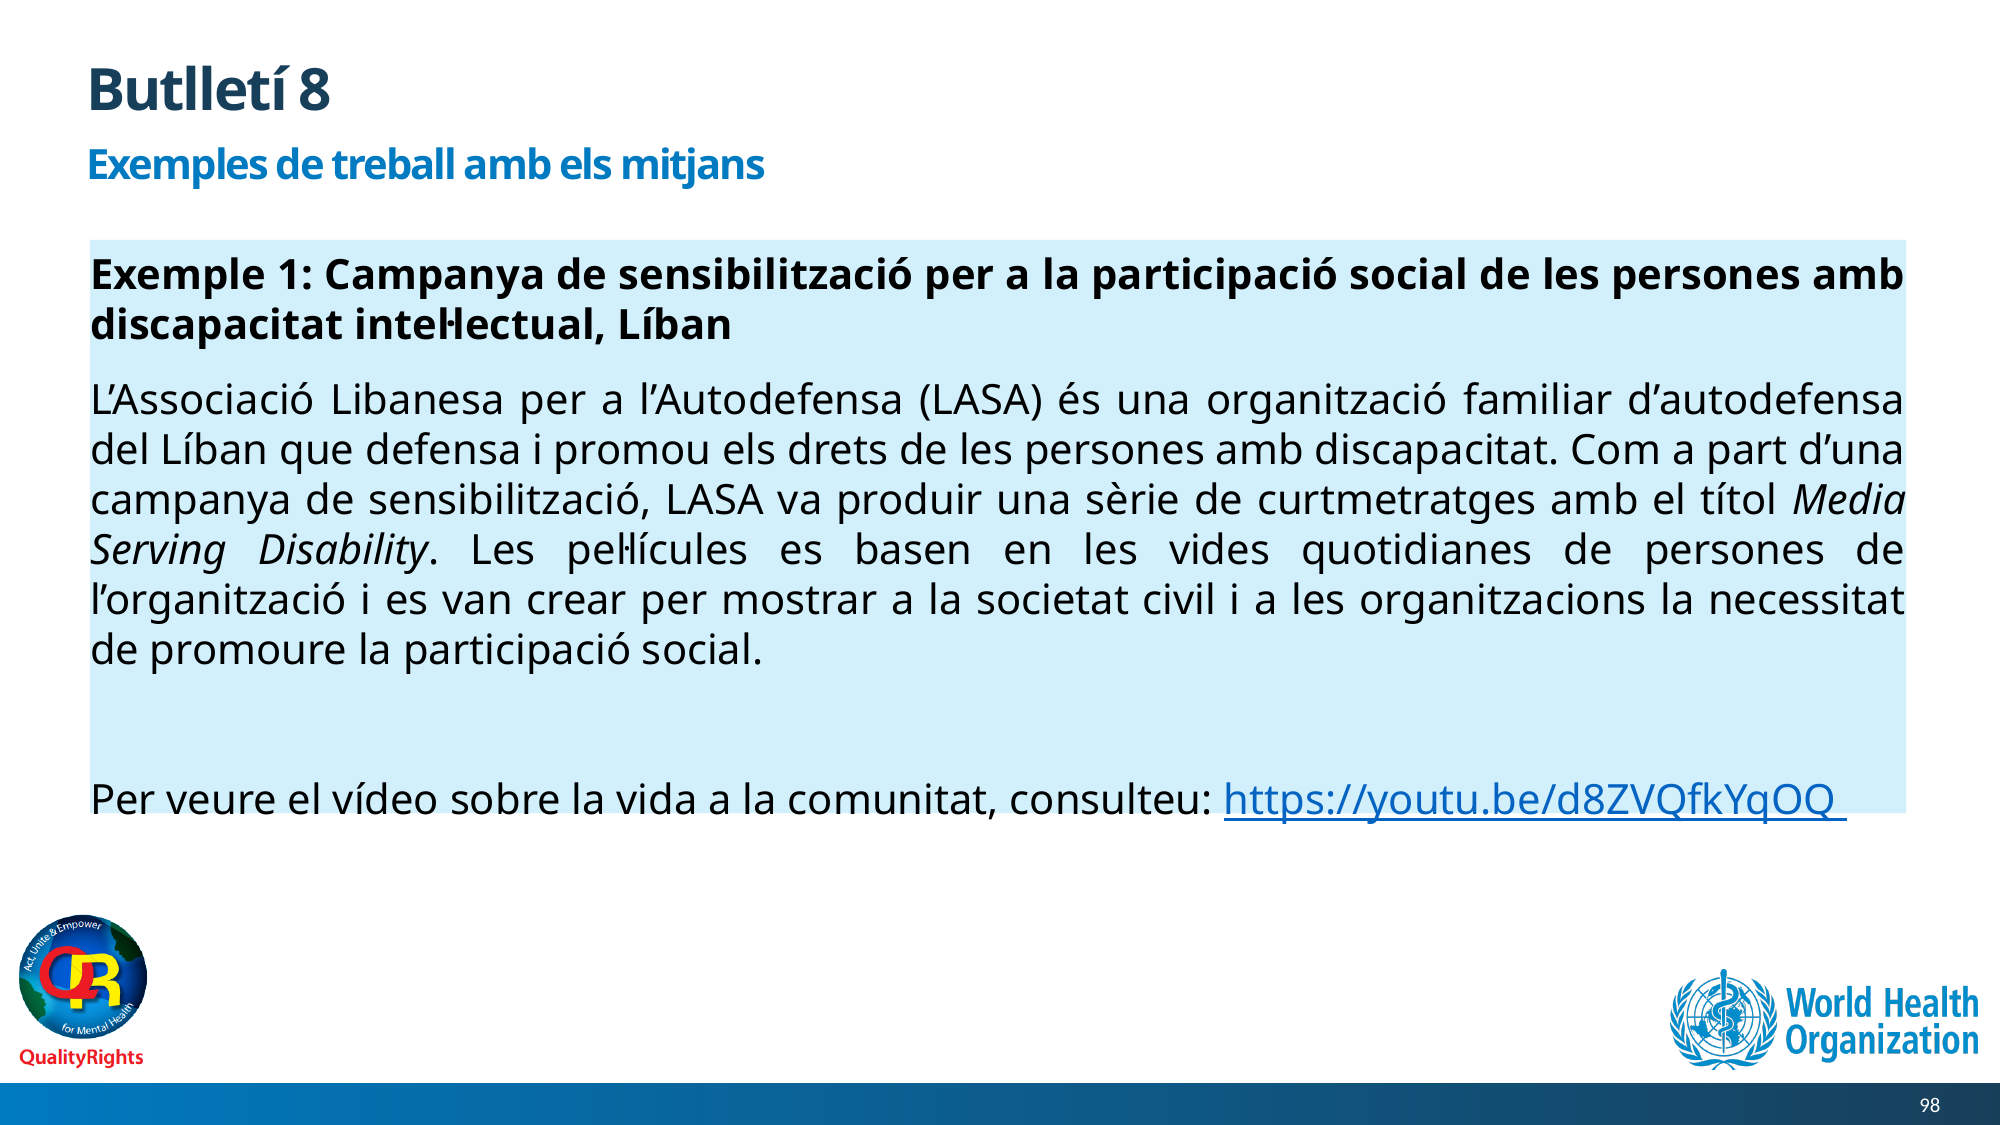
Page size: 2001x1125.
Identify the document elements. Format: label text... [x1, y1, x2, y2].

picture [1725, 1040, 1747, 1054]
picture [0, 897, 162, 1082]
list Exemples de treball amb els mitjans [86, 128, 1920, 188]
picture [1678, 1024, 1682, 1034]
picture [1670, 1029, 1716, 1070]
picture [1670, 969, 1978, 1070]
title Butlletí 8 [86, 53, 1693, 124]
picture [1716, 1064, 1731, 1070]
picture [1711, 1021, 1722, 1029]
picture [1726, 988, 1733, 999]
list Exemple 1: Campanya de sensibilització per a la participació social de les persones amb discapacitat intel·lectual, Líban L’Associació Libanesa per a l’Autodefensa (LASA) és una organització familiar d’autodefensa del Líban que defensa i promou els drets de les persones amb discapacitat. Com a part d’una campanya de sensibilització, LASA va produir una sèrie de curtmetratges amb el títol Media Serving Disability. Les pel·lícules es basen en les vides quotidianes de persones de l’organització i es van crear per mostrar a la societat civil i a les organitzacions la necessitat de promoure la participació social. Per veure el vídeo sobre la vida a la comunitat, consulteu: https://youtu.be/d8ZVQfkYqOQ [90, 239, 1907, 814]
